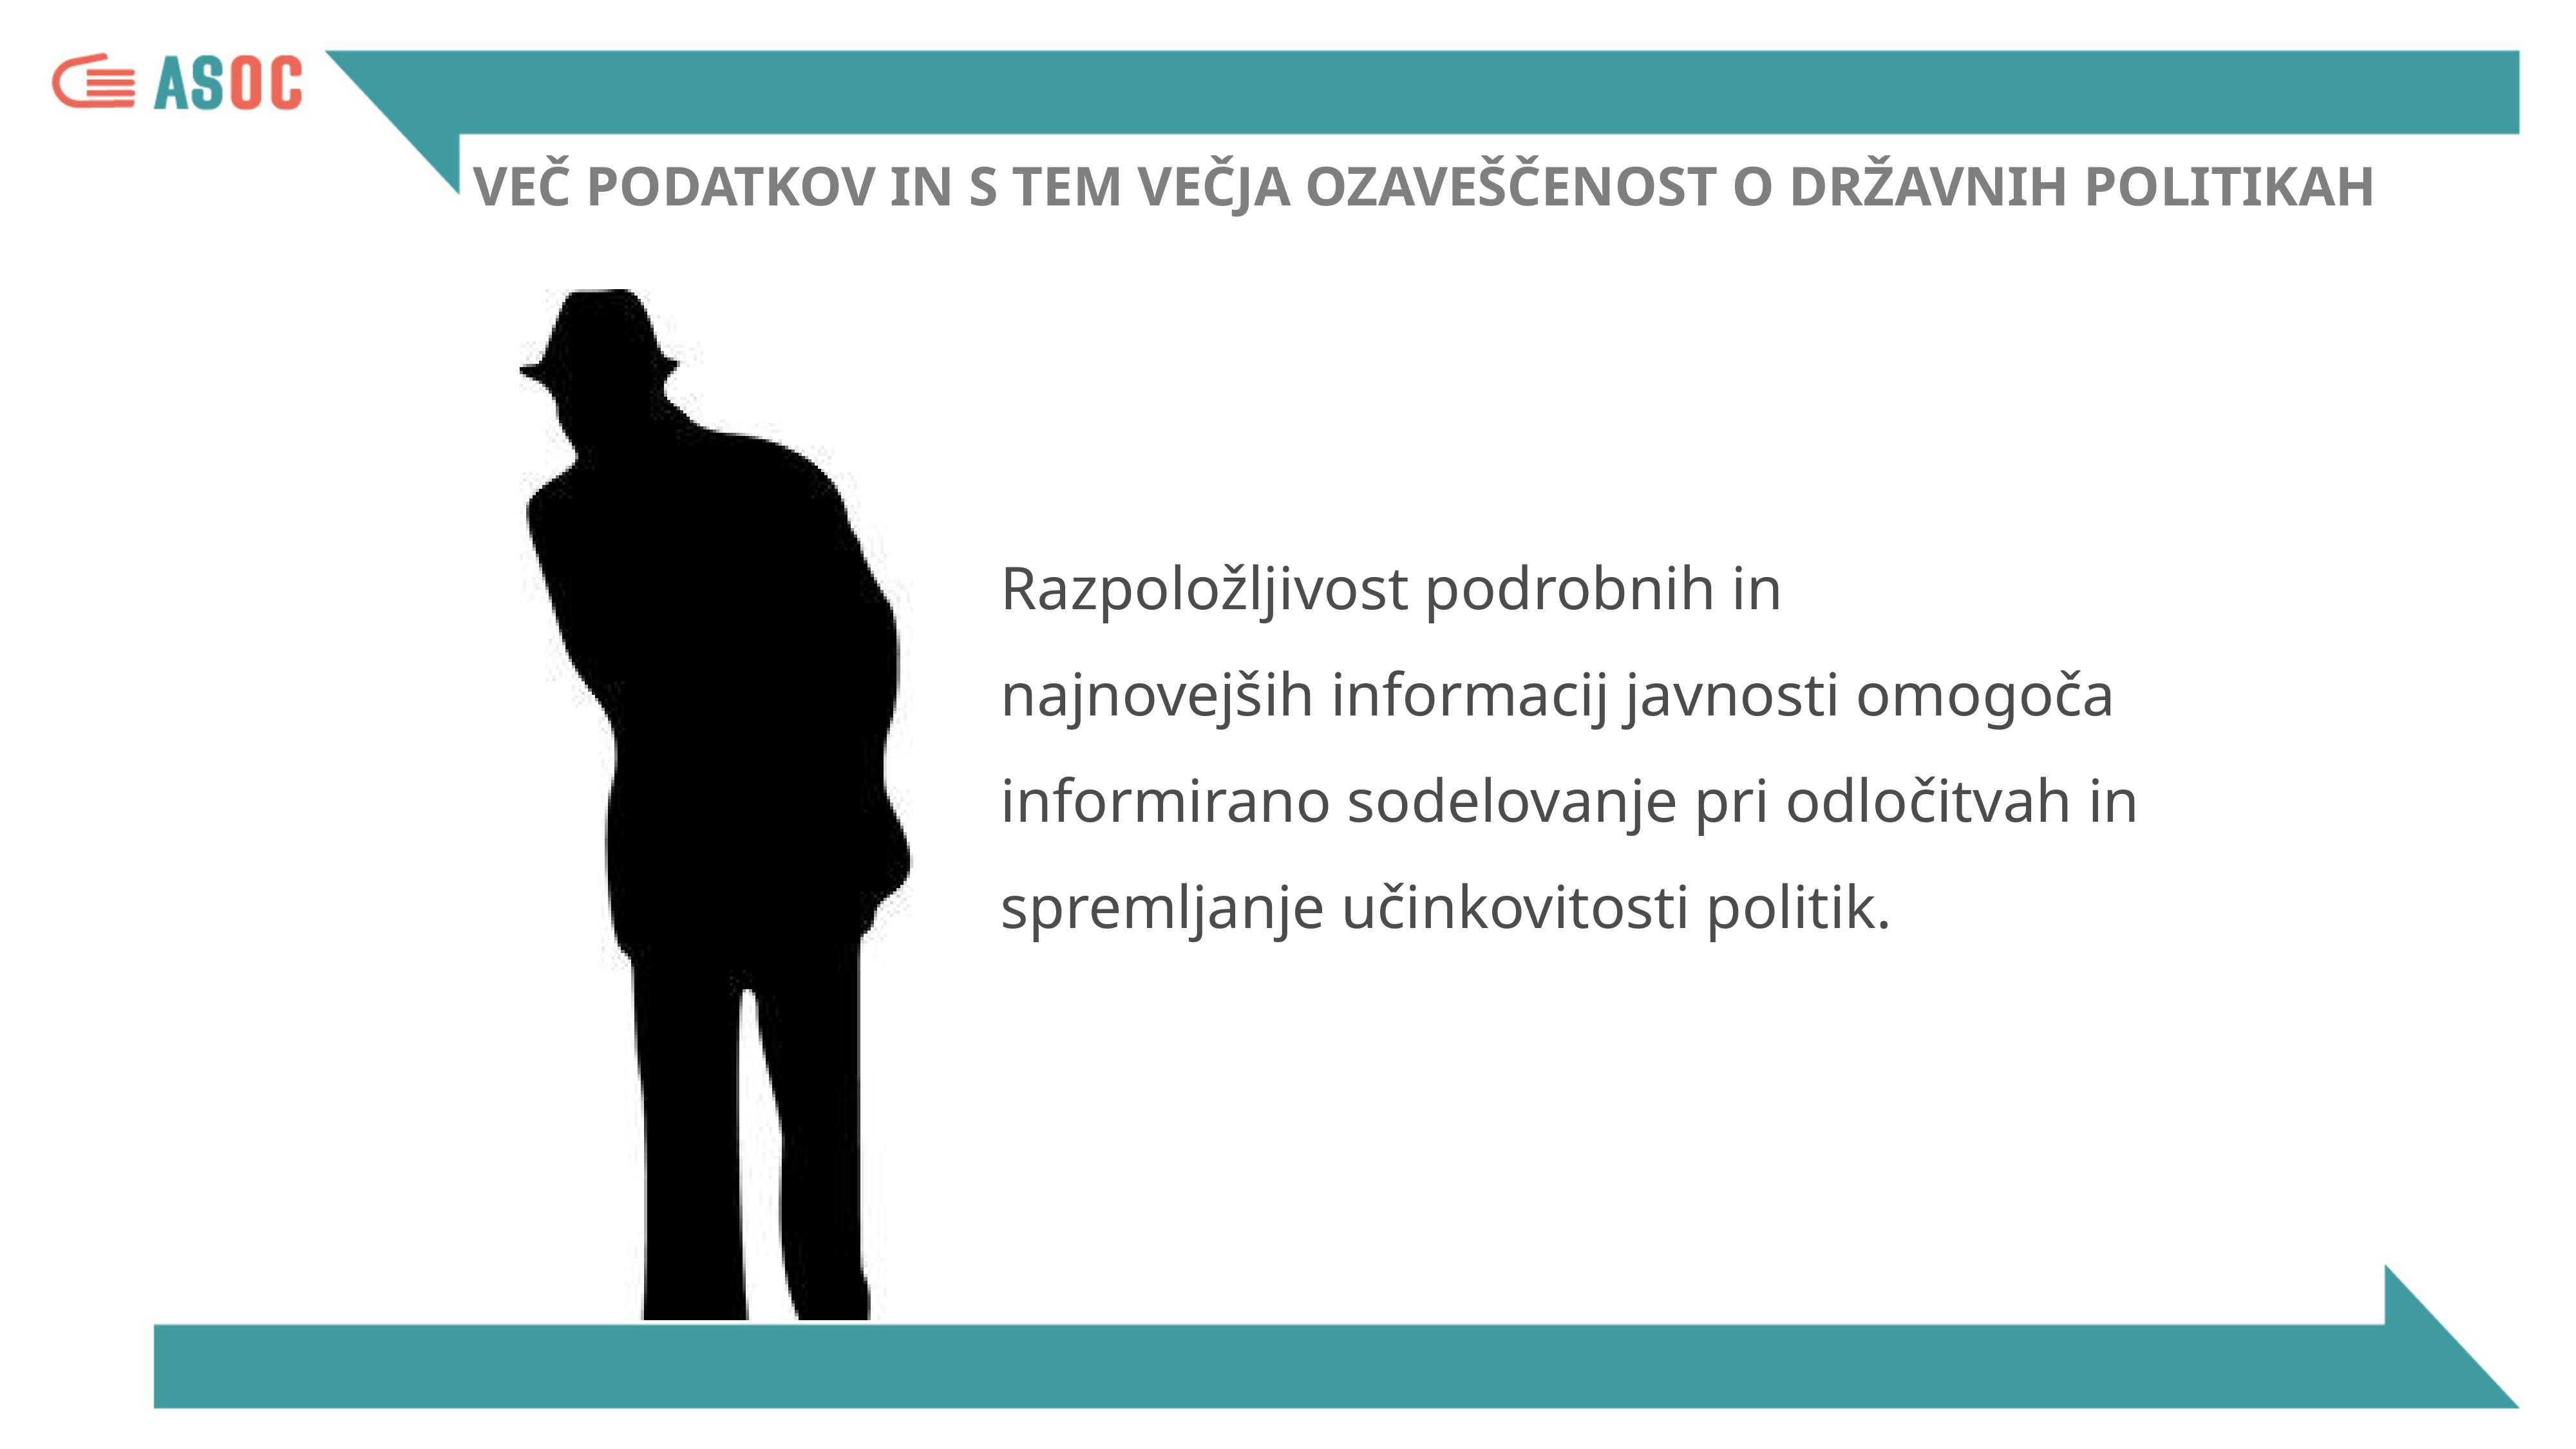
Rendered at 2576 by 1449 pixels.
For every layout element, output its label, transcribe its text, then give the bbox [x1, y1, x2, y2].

text_box VEČ PODATKOV IN S TEM VEČJA OZAVEŠČENOST O DRŽAVNIH POLITIKAH [463, 147, 2539, 211]
text_box Razpoložljivost podrobnih in najnovejših informacij javnosti omogoča informirano sodelovanje pri odločitvah in spremljanje učinkovitosti politik. [990, 505, 2472, 944]
picture [0, 0, 2576, 1449]
